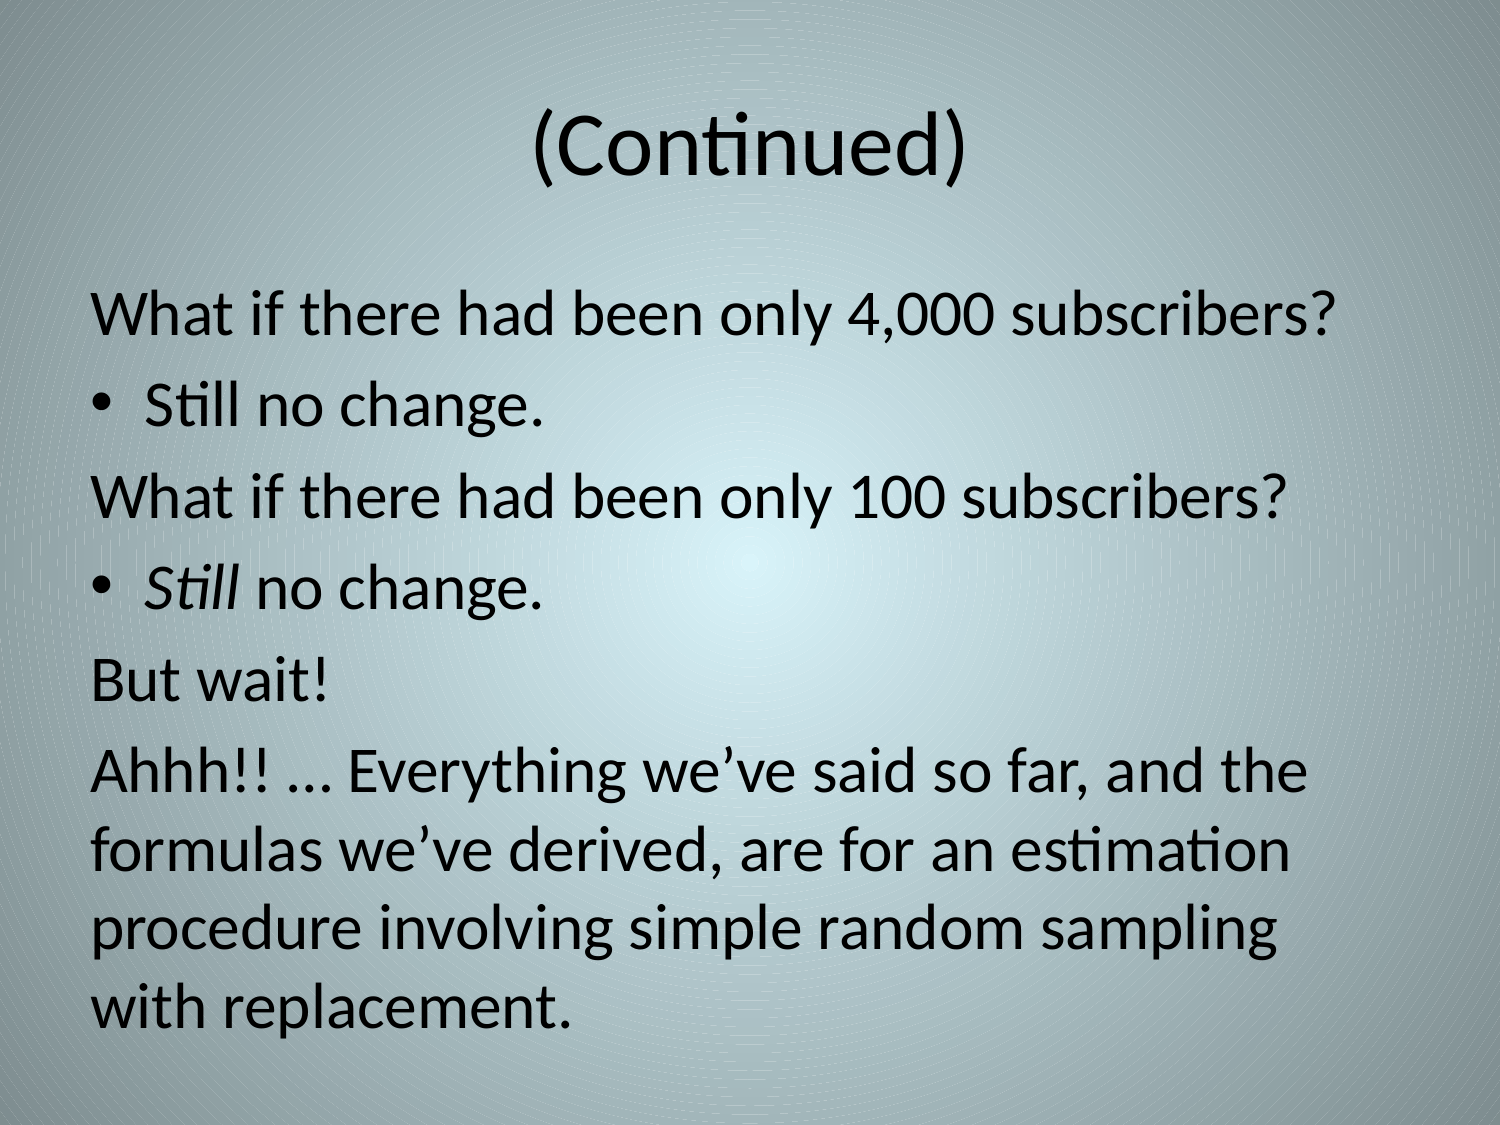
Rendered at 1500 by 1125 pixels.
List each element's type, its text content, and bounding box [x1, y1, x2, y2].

title (Continued) [75, 45, 1425, 233]
list What if there had been only 4,000 subscribers? Still no change. What if there had been only 100 subscribers? Still no change. But wait! Ahhh!! … Everything we’ve said so far, and the formulas we’ve derived, are for an estimation procedure involving simple random sampling with replacement. [75, 262, 1425, 1050]
